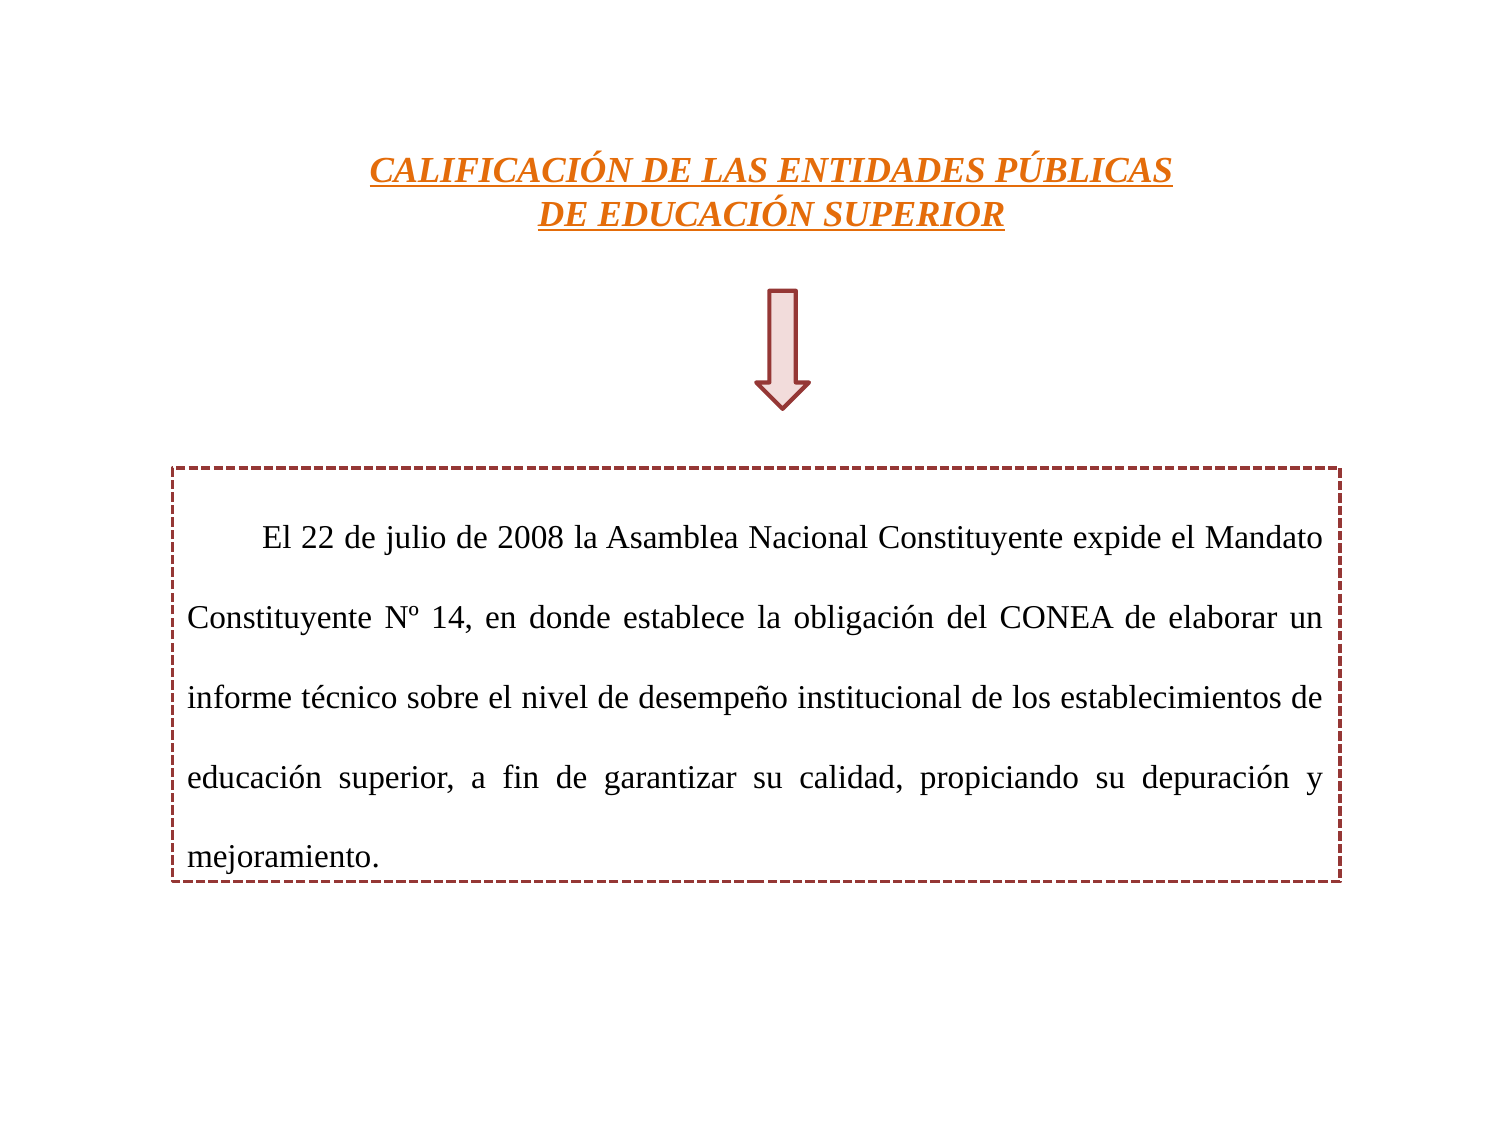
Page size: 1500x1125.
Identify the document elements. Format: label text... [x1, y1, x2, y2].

text_box [754, 288, 811, 411]
title CALIFICACIÓN DE LAS ENTIDADES PÚBLICAS DE EDUCACIÓN SUPERIOR [218, 137, 1192, 279]
text_box El 22 de julio de 2008 la Asamblea Nacional Constituyente expide el Mandato Constituyente Nº 14, en donde establece la obligación del CONEA de elaborar un informe técnico sobre el nivel de desempeño institucional de los establecimientos de educación superior, a fin de garantizar su calidad, propiciando su depuración y mejoramiento. [172, 467, 1340, 882]
